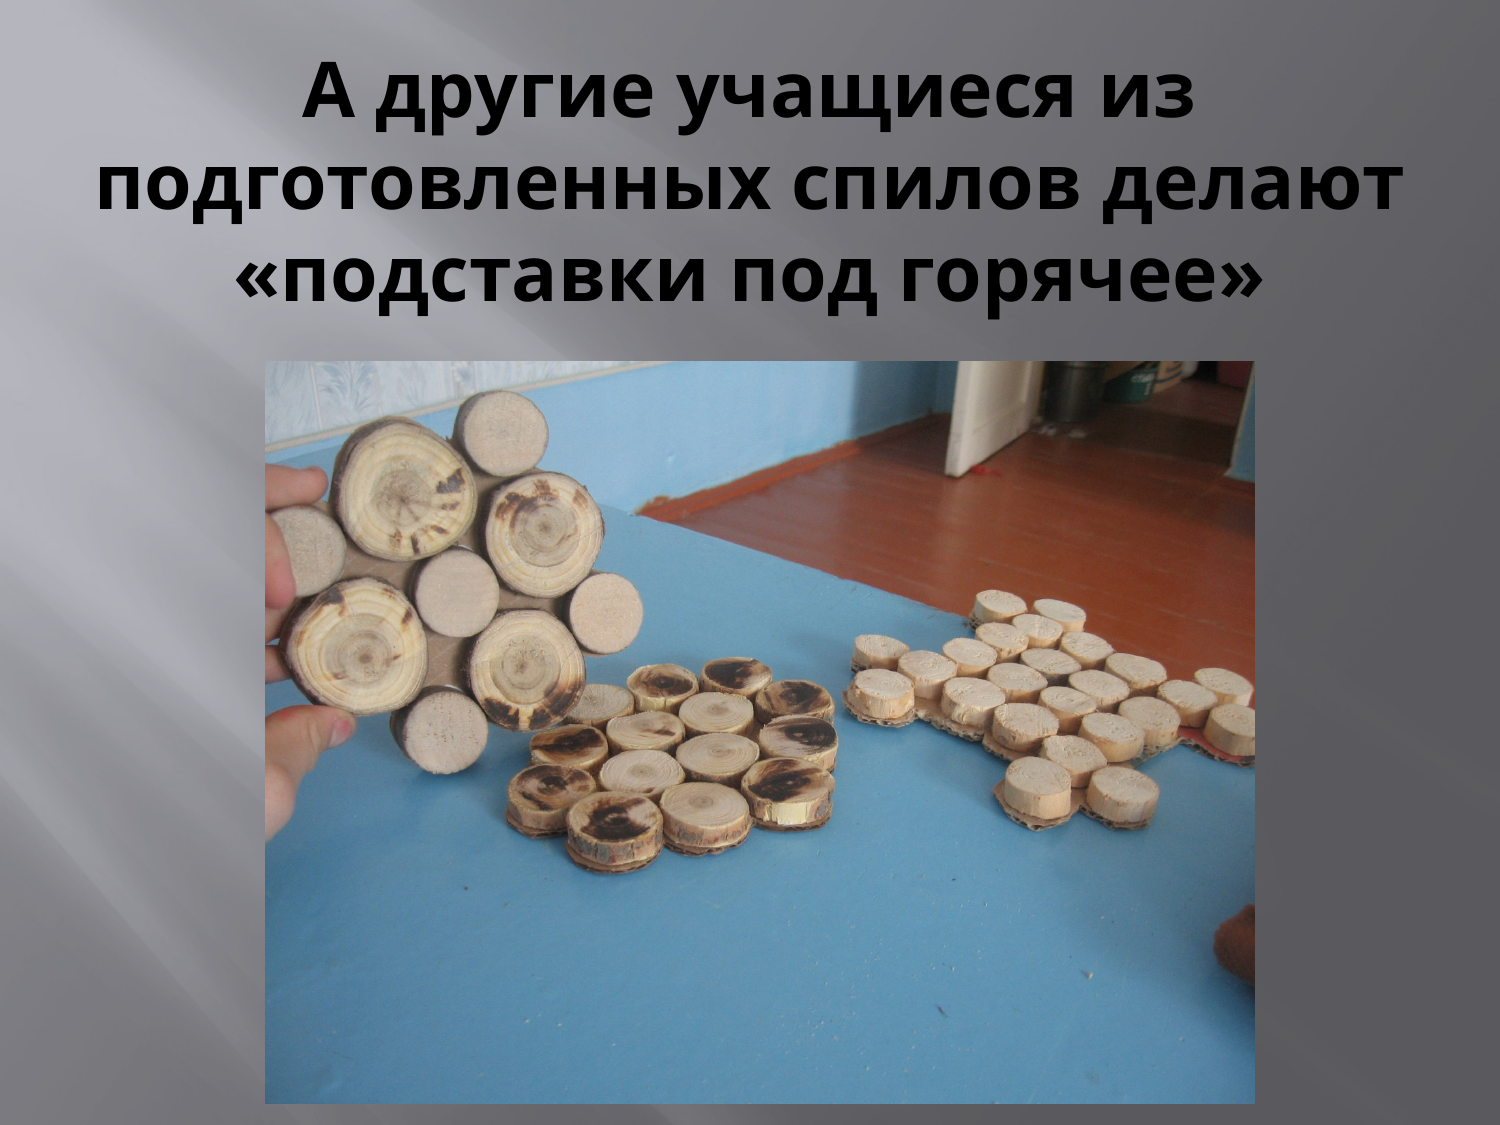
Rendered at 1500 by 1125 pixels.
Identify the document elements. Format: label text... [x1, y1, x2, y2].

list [265, 361, 1256, 1104]
title А другие учащиеся из подготовленных спилов делают «подставки под горячее» [75, 30, 1425, 327]
